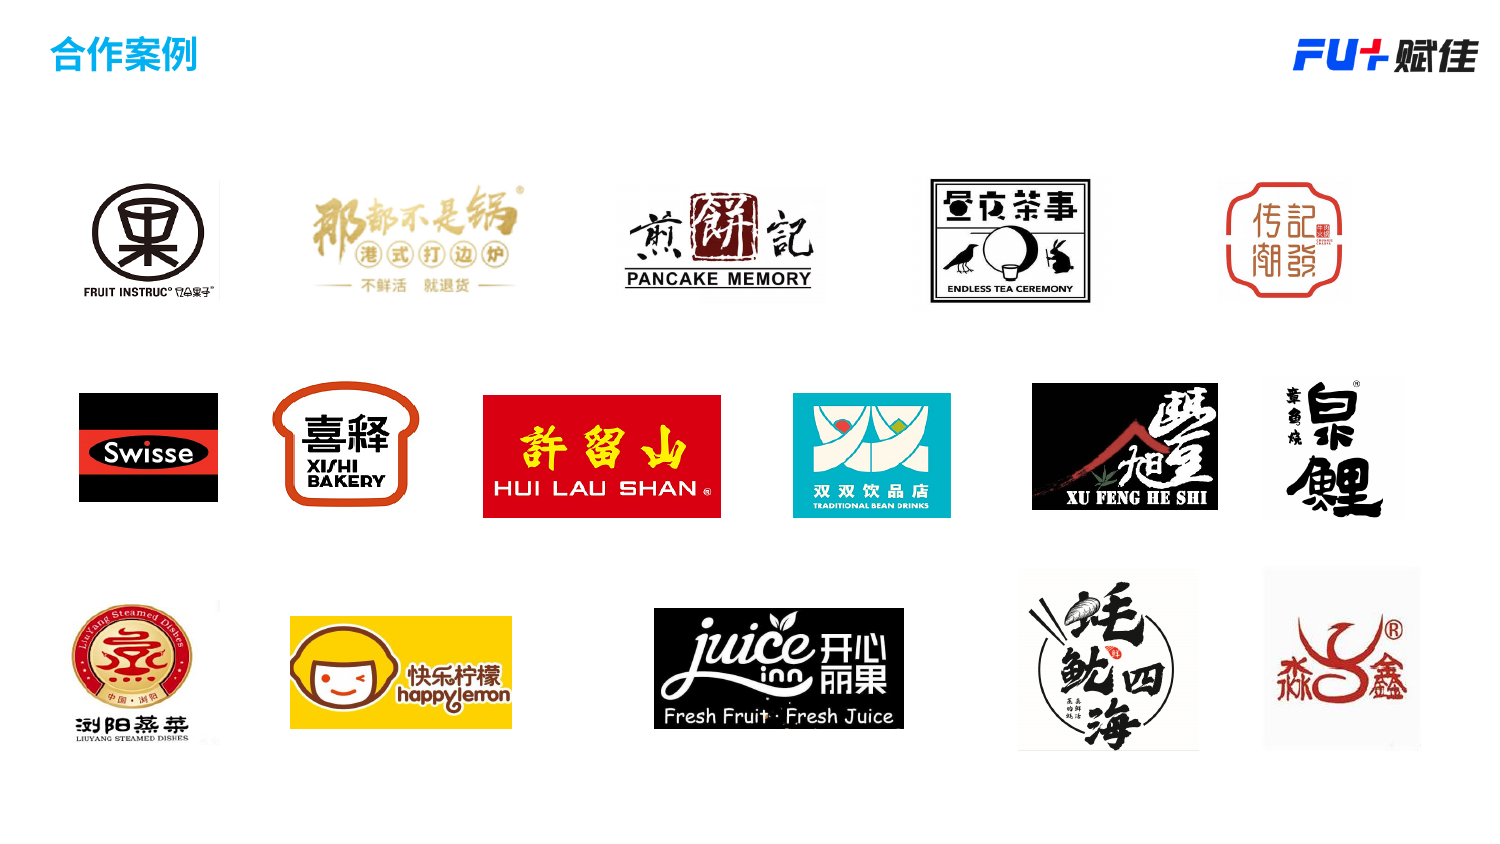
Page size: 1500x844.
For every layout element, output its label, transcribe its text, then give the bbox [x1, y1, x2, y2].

picture [1262, 377, 1404, 520]
picture [654, 608, 904, 729]
picture [1032, 383, 1218, 510]
picture [264, 374, 435, 520]
picture [79, 393, 218, 502]
picture [1279, 28, 1488, 81]
picture [483, 395, 721, 518]
picture [612, 177, 825, 303]
picture [290, 175, 549, 305]
picture [79, 180, 220, 301]
picture [1217, 174, 1352, 303]
picture [290, 616, 512, 729]
picture [793, 393, 951, 518]
picture [1018, 569, 1199, 751]
picture [913, 170, 1110, 311]
picture [42, 600, 220, 745]
text_box 合作案例 [34, 24, 215, 84]
picture [1262, 566, 1421, 751]
